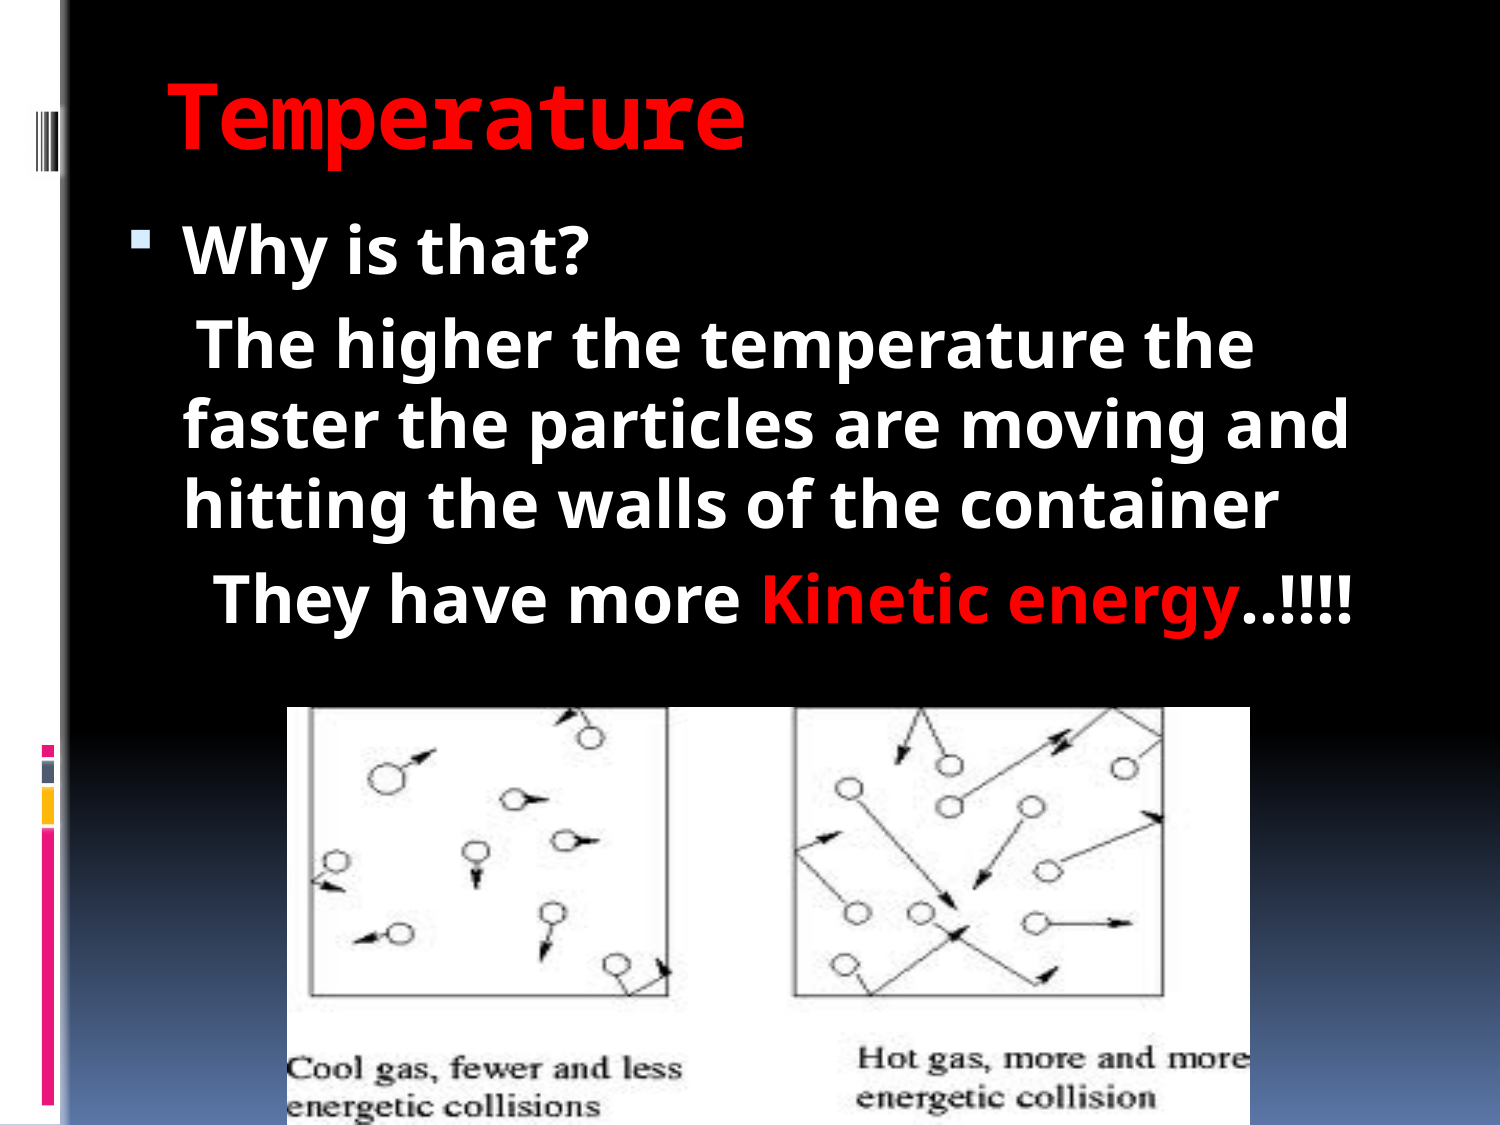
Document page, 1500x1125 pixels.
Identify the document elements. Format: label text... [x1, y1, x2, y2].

list Why is that? The higher the temperature the faster the particles are moving and hitting the walls of the container They have more Kinetic energy..!!!! [99, 199, 1476, 1043]
picture [286, 707, 1251, 1125]
title Temperature [150, 50, 1425, 199]
